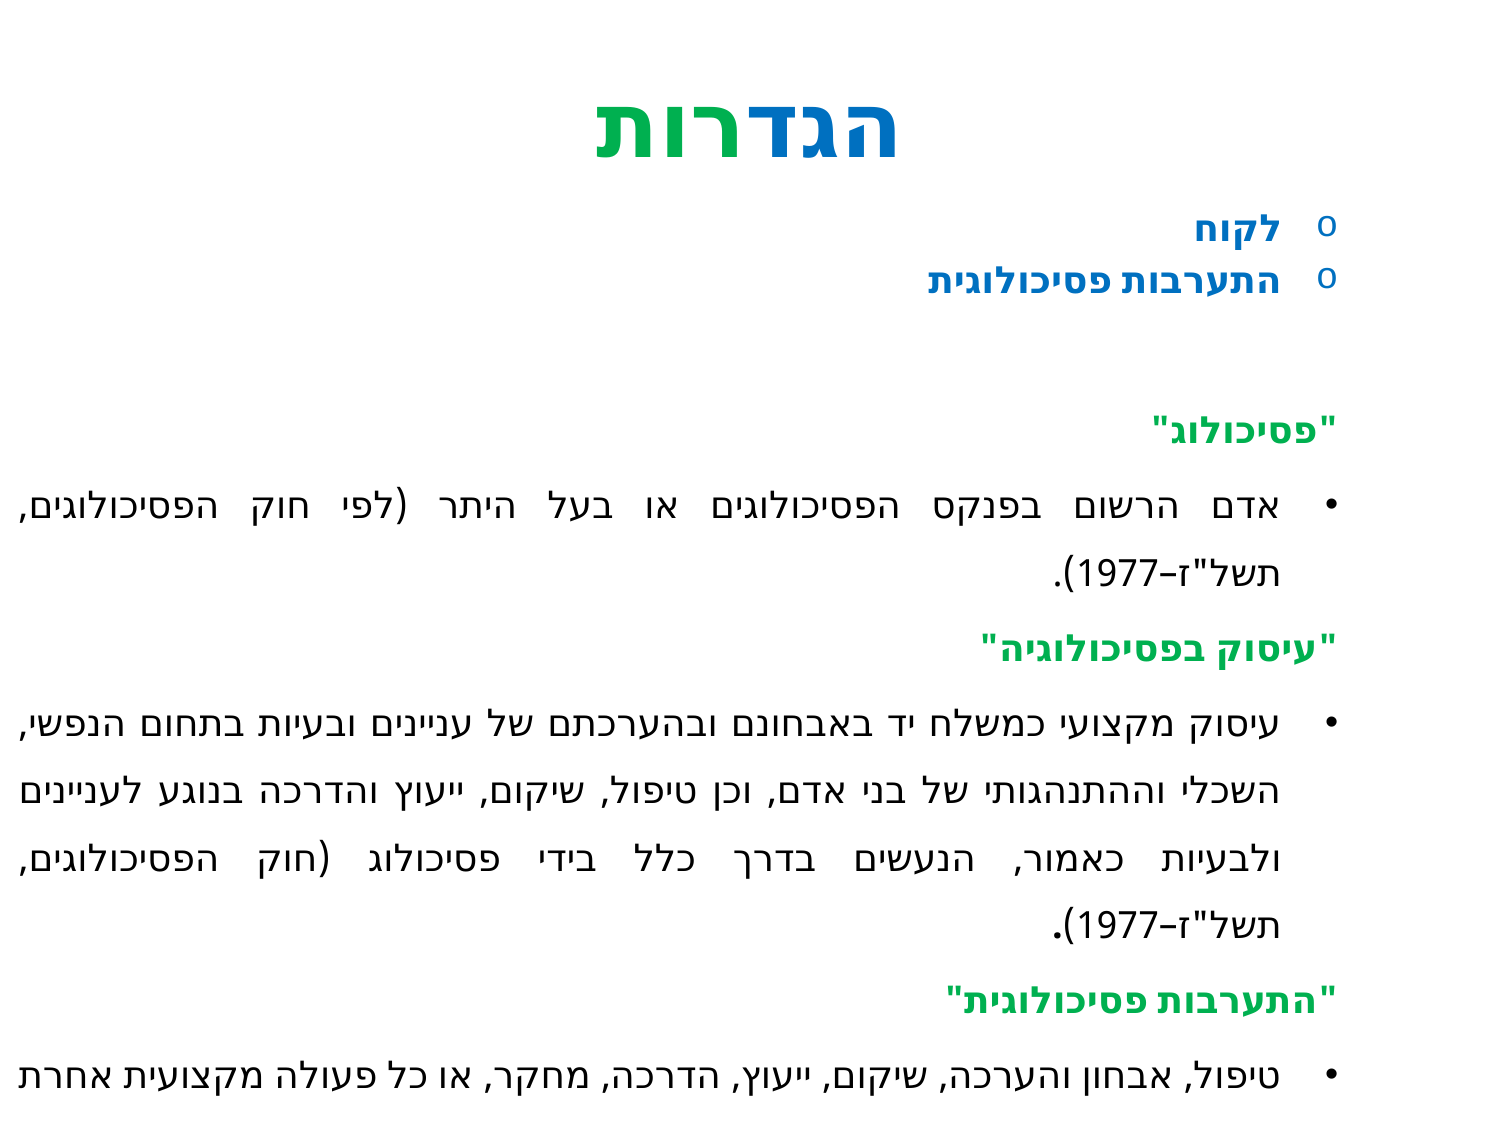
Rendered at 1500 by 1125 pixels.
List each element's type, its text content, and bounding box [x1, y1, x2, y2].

title הגדרות [75, 45, 1425, 197]
list לקוח התערבות פסיכולוגית "פסיכולוג" אדם הרשום בפנקס הפסיכולוגים או בעל היתר (לפי חוק הפסיכולוגים, תשל"ז–1977). "עיסוק בפסיכולוגיה" עיסוק מקצועי כמשלח יד באבחונם ובהערכתם של עניינים ובעיות בתחום הנפשי, השכלי וההתנהגותי של בני אדם, וכן טיפול, שיקום, ייעוץ והדרכה בנוגע לעניינים ולבעיות כאמור, הנעשים בדרך כלל בידי פסיכולוג (חוק הפסיכולוגים, תשל"ז–1977). "התערבות פסיכולוגית" טיפול, אבחון והערכה, שיקום, ייעוץ, הדרכה, מחקר, או כל פעולה מקצועית אחרת בתחום העיסוק בפסיכולוגיה הנעשית על ידי פסיכולוגים. [3, 196, 1354, 1094]
